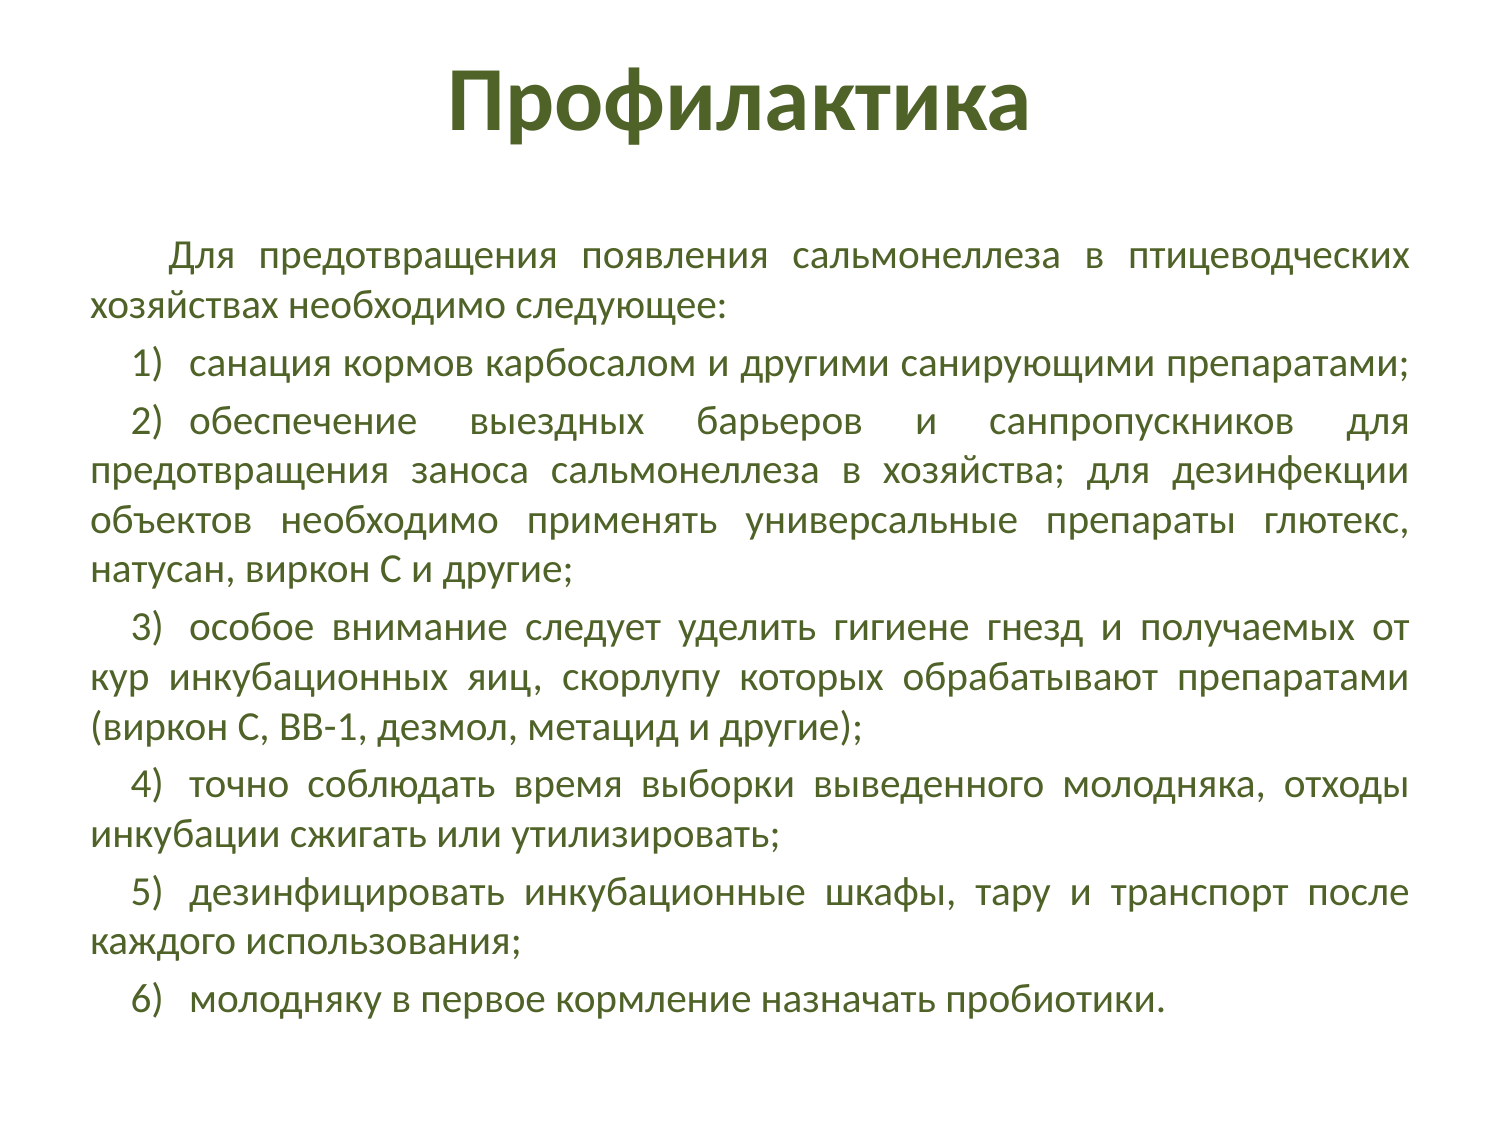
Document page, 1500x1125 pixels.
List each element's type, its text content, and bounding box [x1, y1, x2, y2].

title Профилактика [64, 0, 1415, 188]
list Для предотвращения появления сальмонеллеза в птицеводческих хозяйствах необходимо следующее: санация кормов карбосалом и другими санирующими препаратами; обеспечение выездных барьеров и санпропускников для предотвращения заноса сальмонеллеза в хозяйства; для дезинфекции объектов необходимо применять универсальные препараты глютекс, натусан, виркон С и другие; особое внимание следует уделить гигиене гнезд и получаемых от кур инкубационных яиц, скорлупу которых обрабатывают препаратами (виркон С, ВВ-1, дезмол, метацид и другие); точно соблюдать время выборки выведенного молодняка, отходы инкубации сжигать или утилизировать; дезинфицировать инкубационные шкафы, тару и транспорт после каждого использования; молодняку в первое кормление назначать пробиотики. [75, 219, 1425, 1071]
